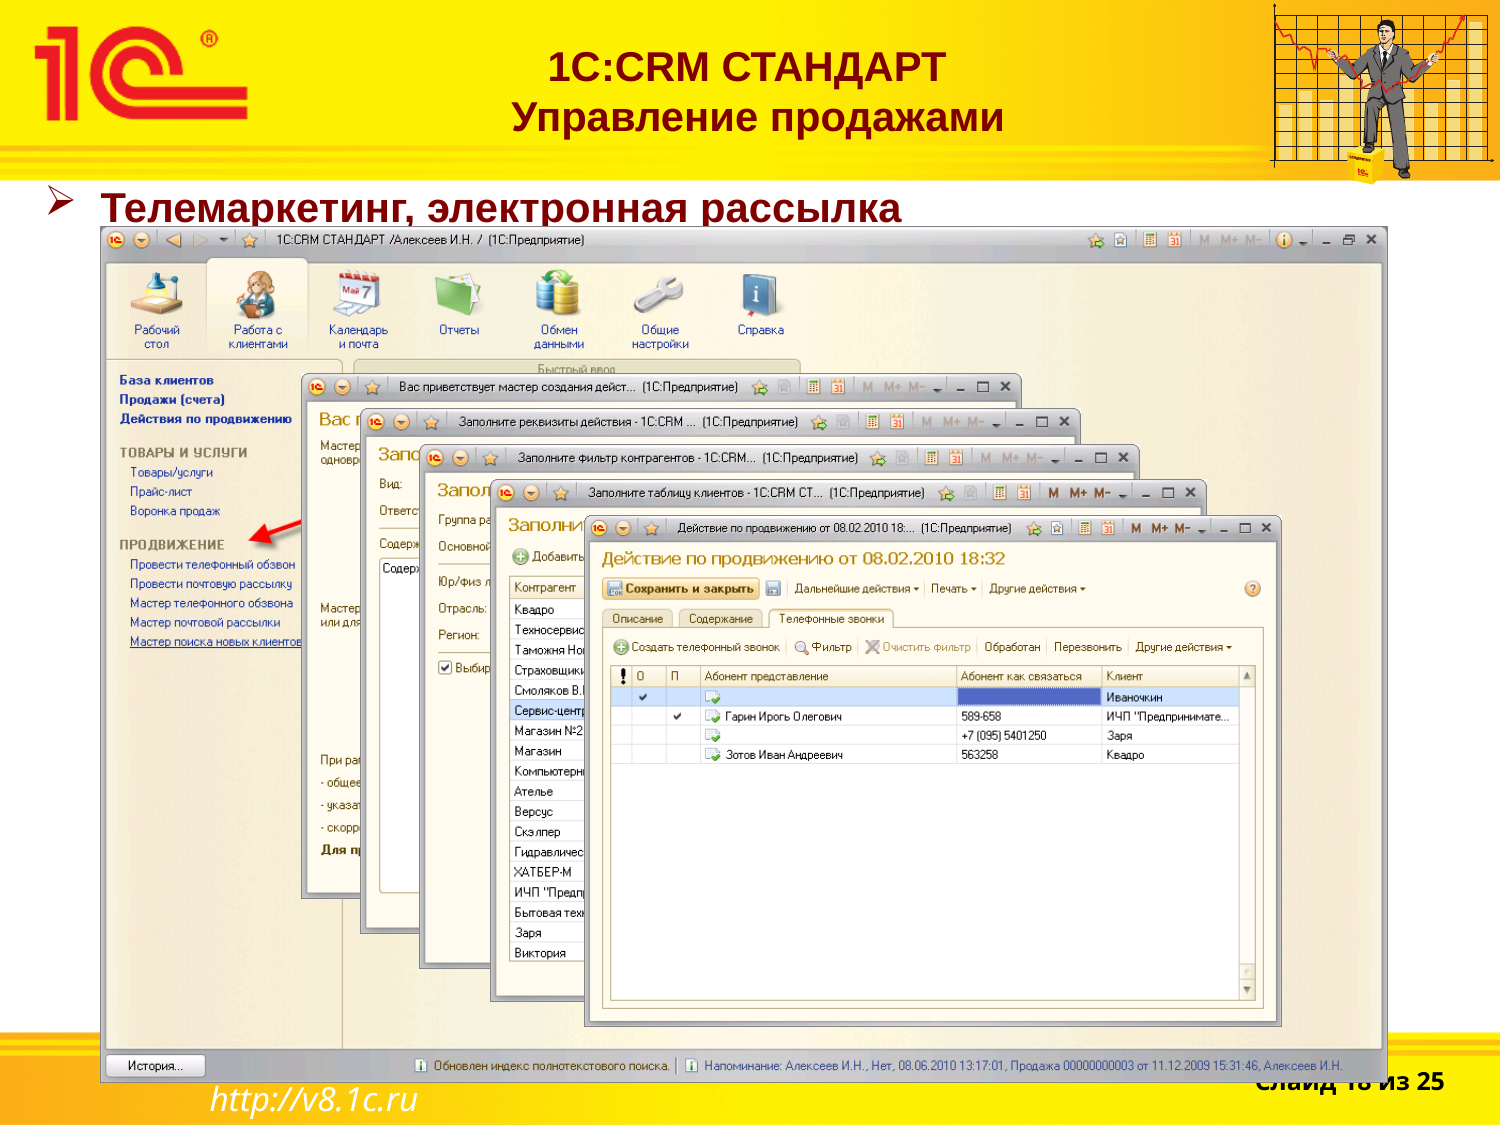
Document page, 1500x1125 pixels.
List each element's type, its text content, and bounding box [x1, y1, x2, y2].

title 1С:CRM СТАНДАРТ Управление продажами [229, 18, 1276, 160]
text_box http://v8.1c.ru [194, 1091, 980, 1125]
list Телемаркетинг, электронная рассылка [29, 172, 1483, 1048]
picture [0, 0, 1500, 1125]
